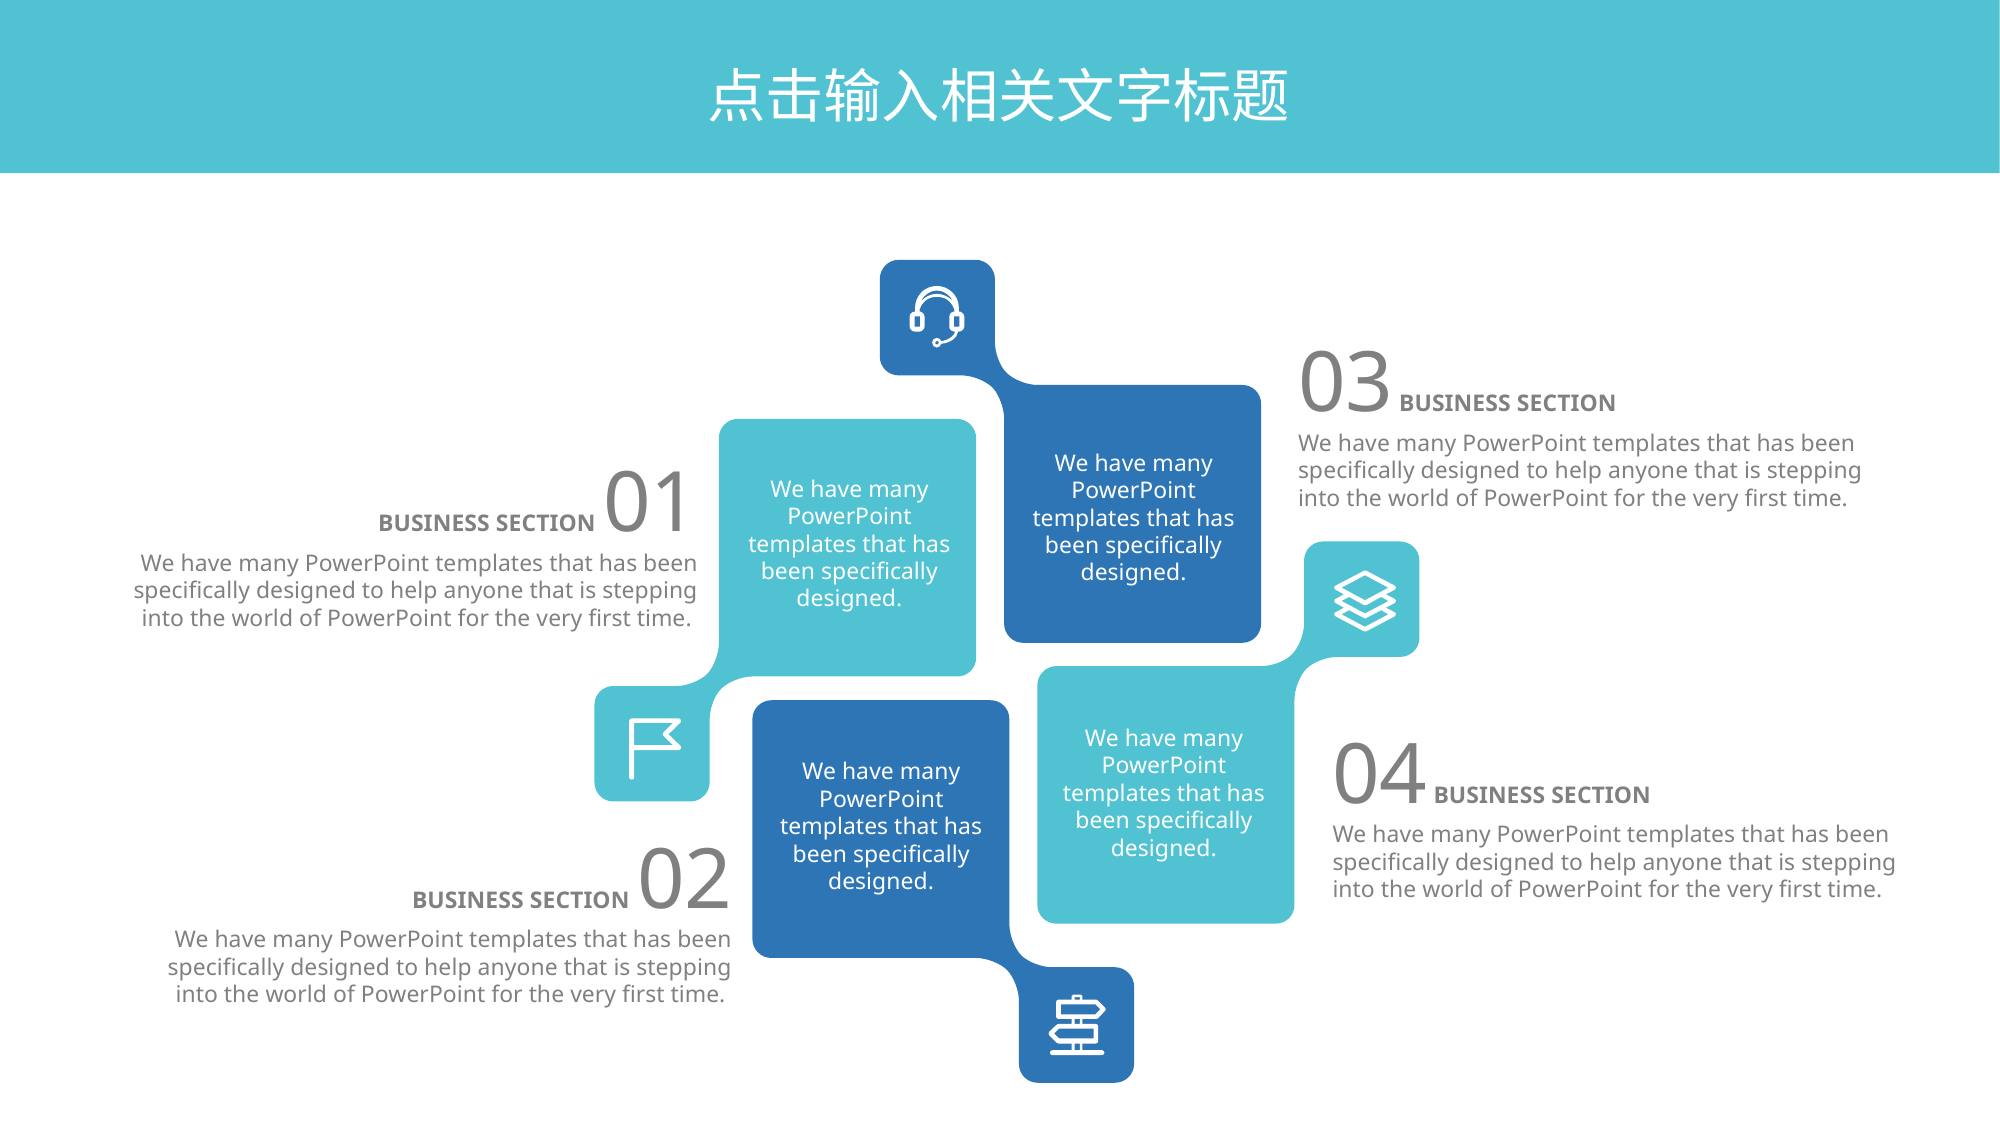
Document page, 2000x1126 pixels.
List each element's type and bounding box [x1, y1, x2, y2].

text_box [132, 259, 1899, 1083]
text_box [0, 0, 2000, 174]
